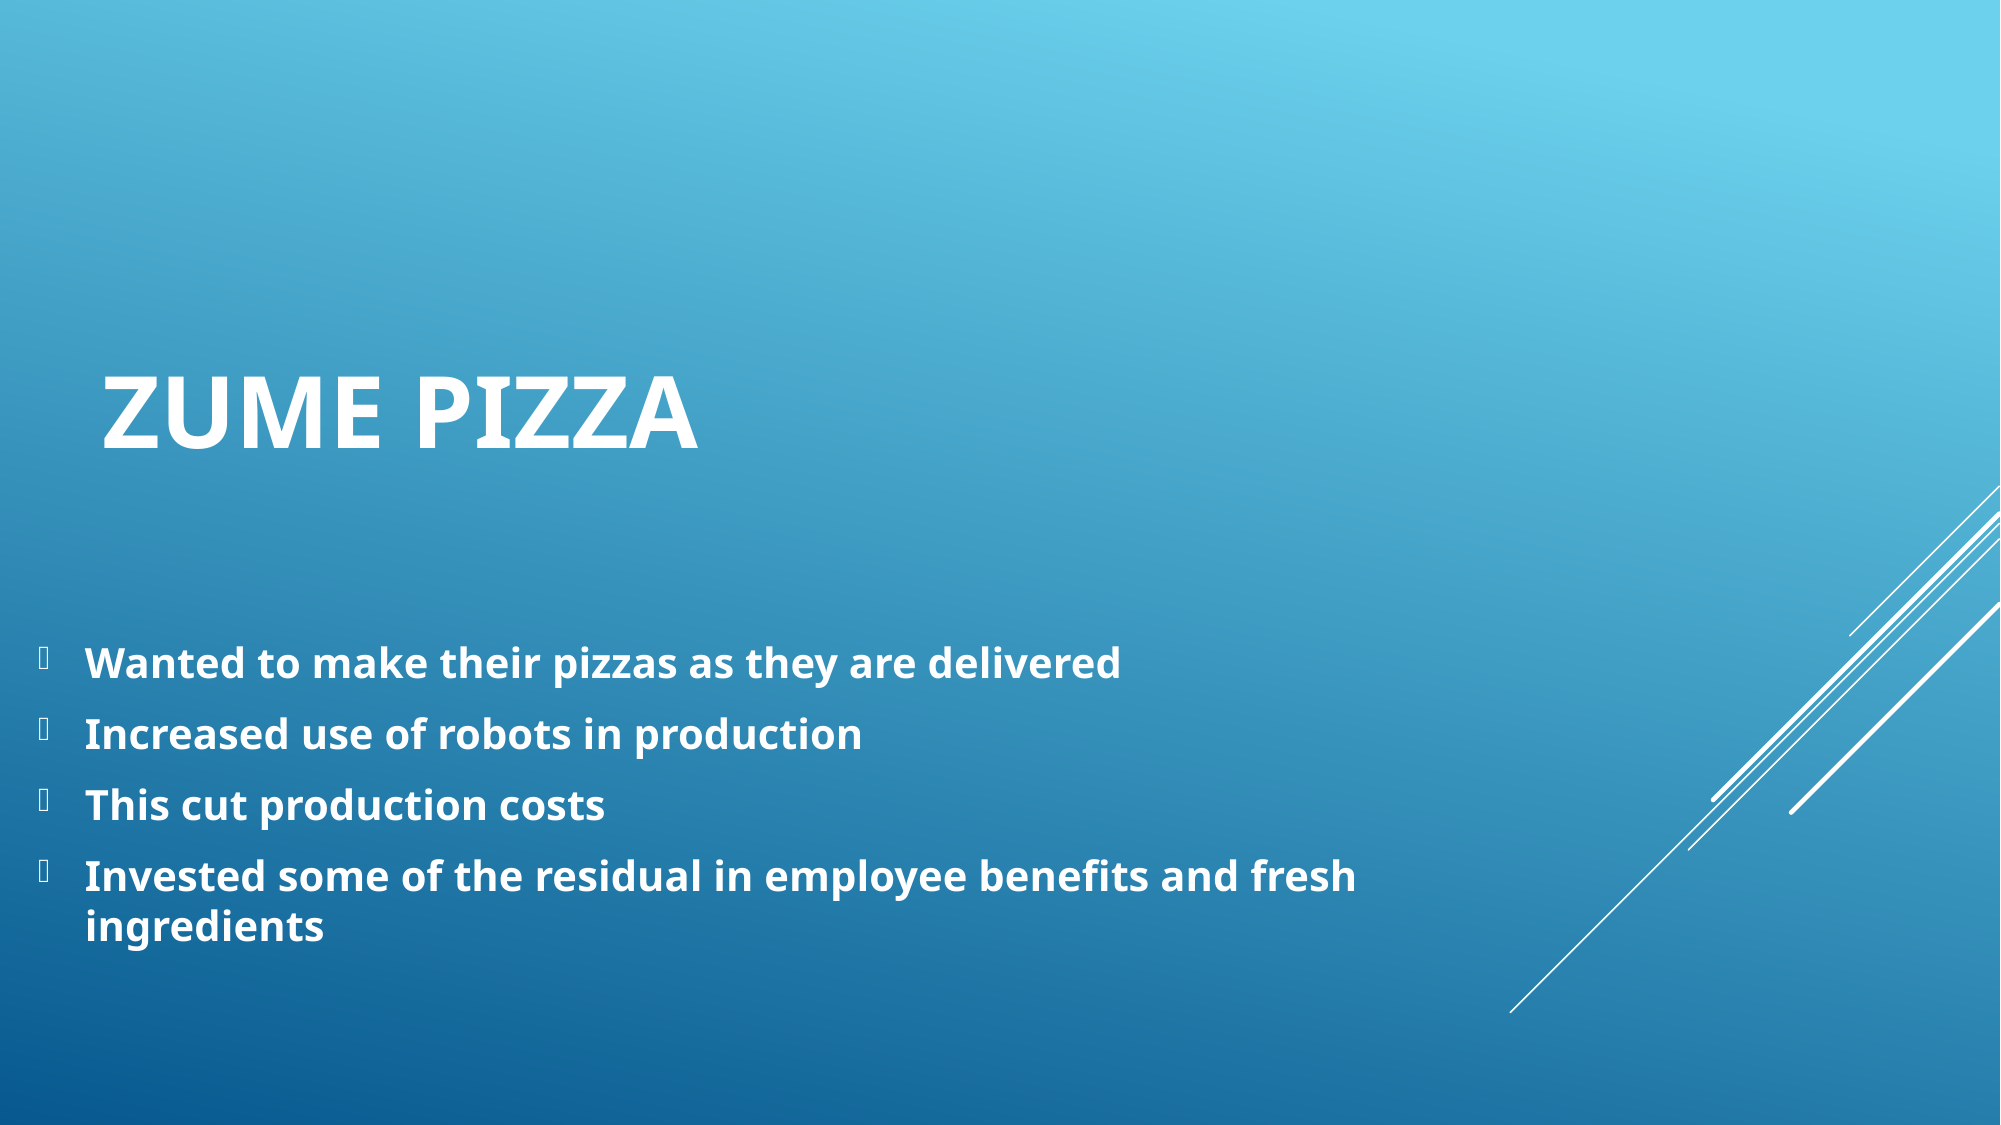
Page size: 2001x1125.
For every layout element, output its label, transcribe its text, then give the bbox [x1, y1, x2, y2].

list Wanted to make their pizzas as they are delivered Increased use of robots in production This cut production costs Invested some of the residual in employee benefits and fresh ingredients [23, 531, 1560, 1125]
title Zume Pizza [87, 284, 768, 531]
